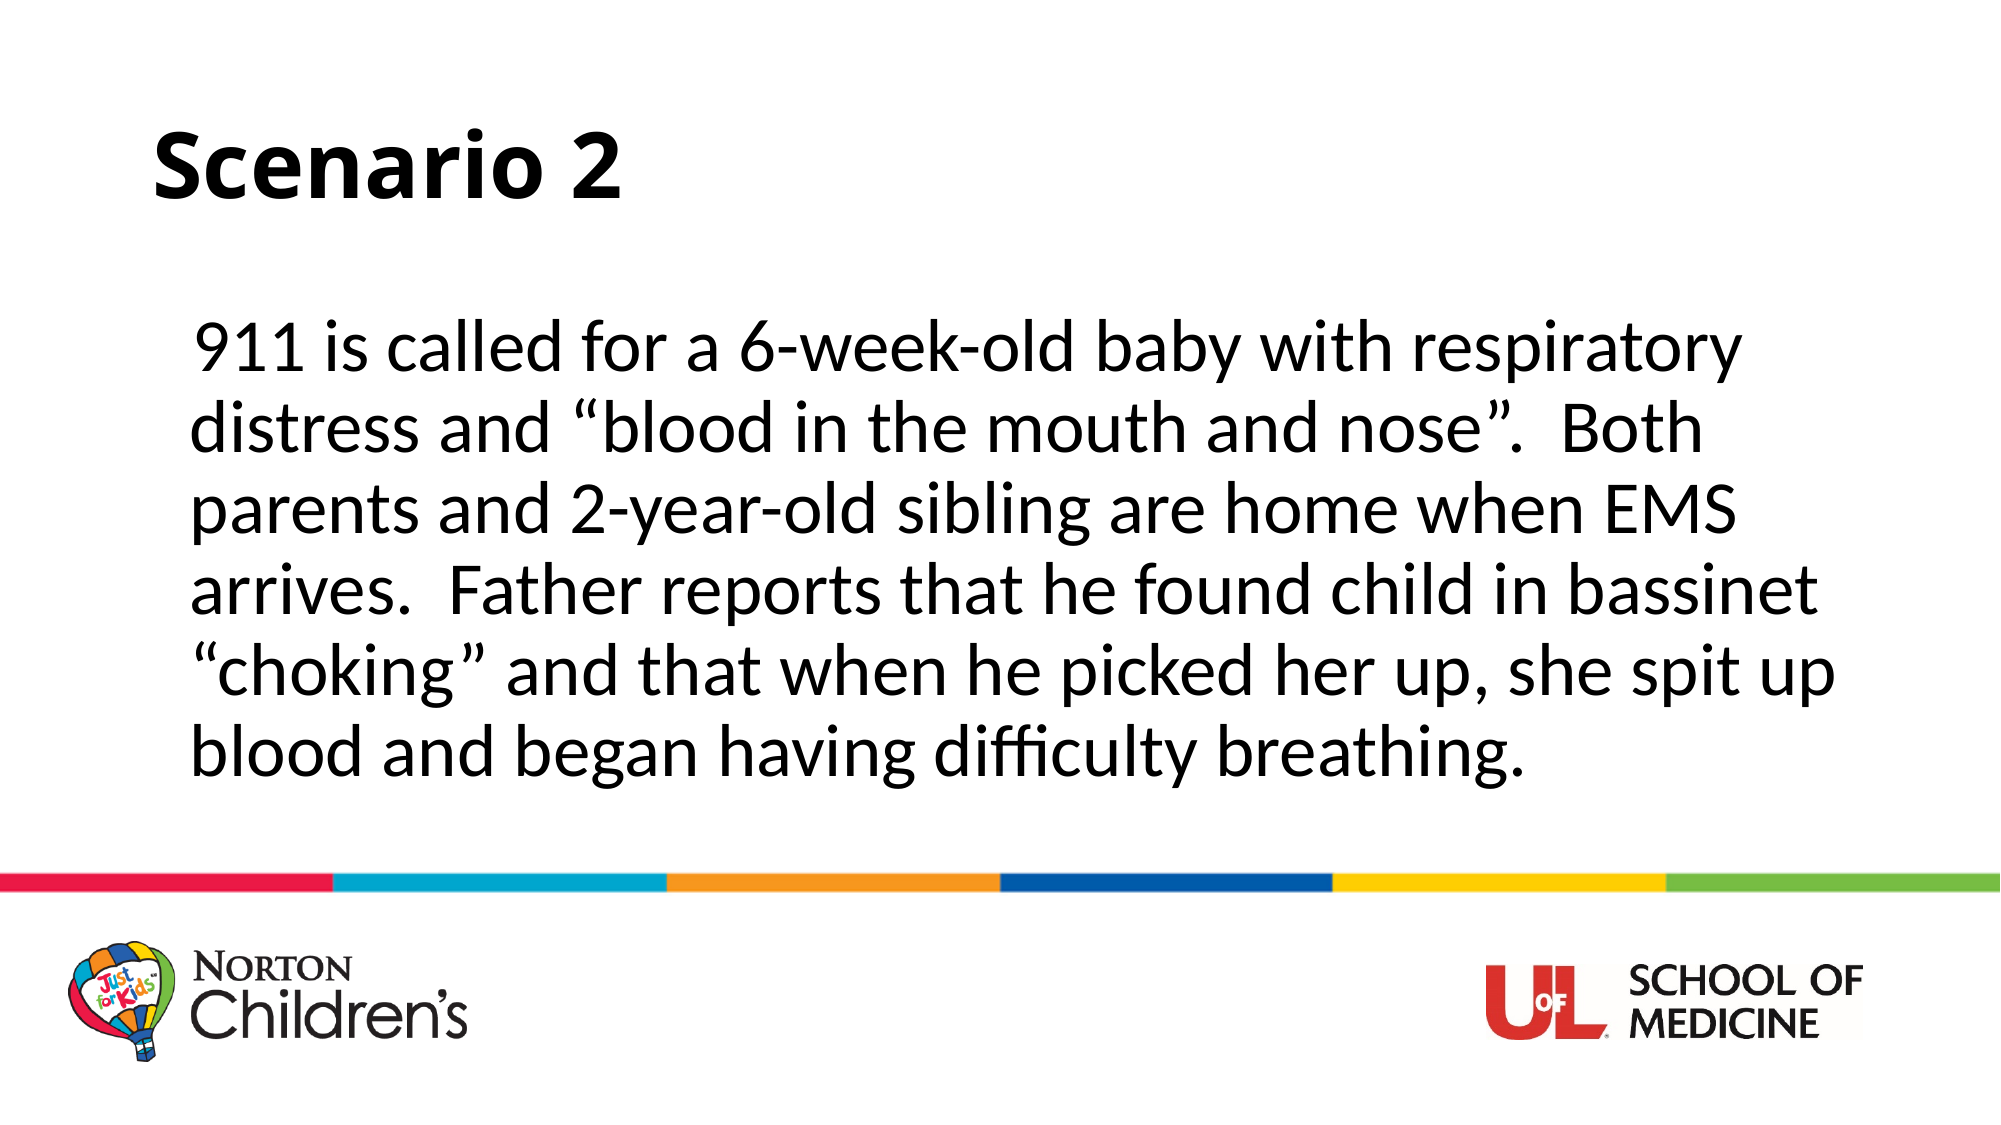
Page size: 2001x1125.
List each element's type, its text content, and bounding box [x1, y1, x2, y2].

title Scenario 2 [137, 59, 1863, 278]
picture [68, 941, 467, 1062]
list 911 is called for a 6-week-old baby with respiratory distress and “blood in the mouth and nose”. Both parents and 2-year-old sibling are home when EMS arrives. Father reports that he found child in bassinet “choking” and that when he picked her up, she spit up blood and began having difficulty breathing. [137, 299, 1863, 876]
picture [0, 0, 2000, 896]
picture [1486, 964, 1863, 1040]
